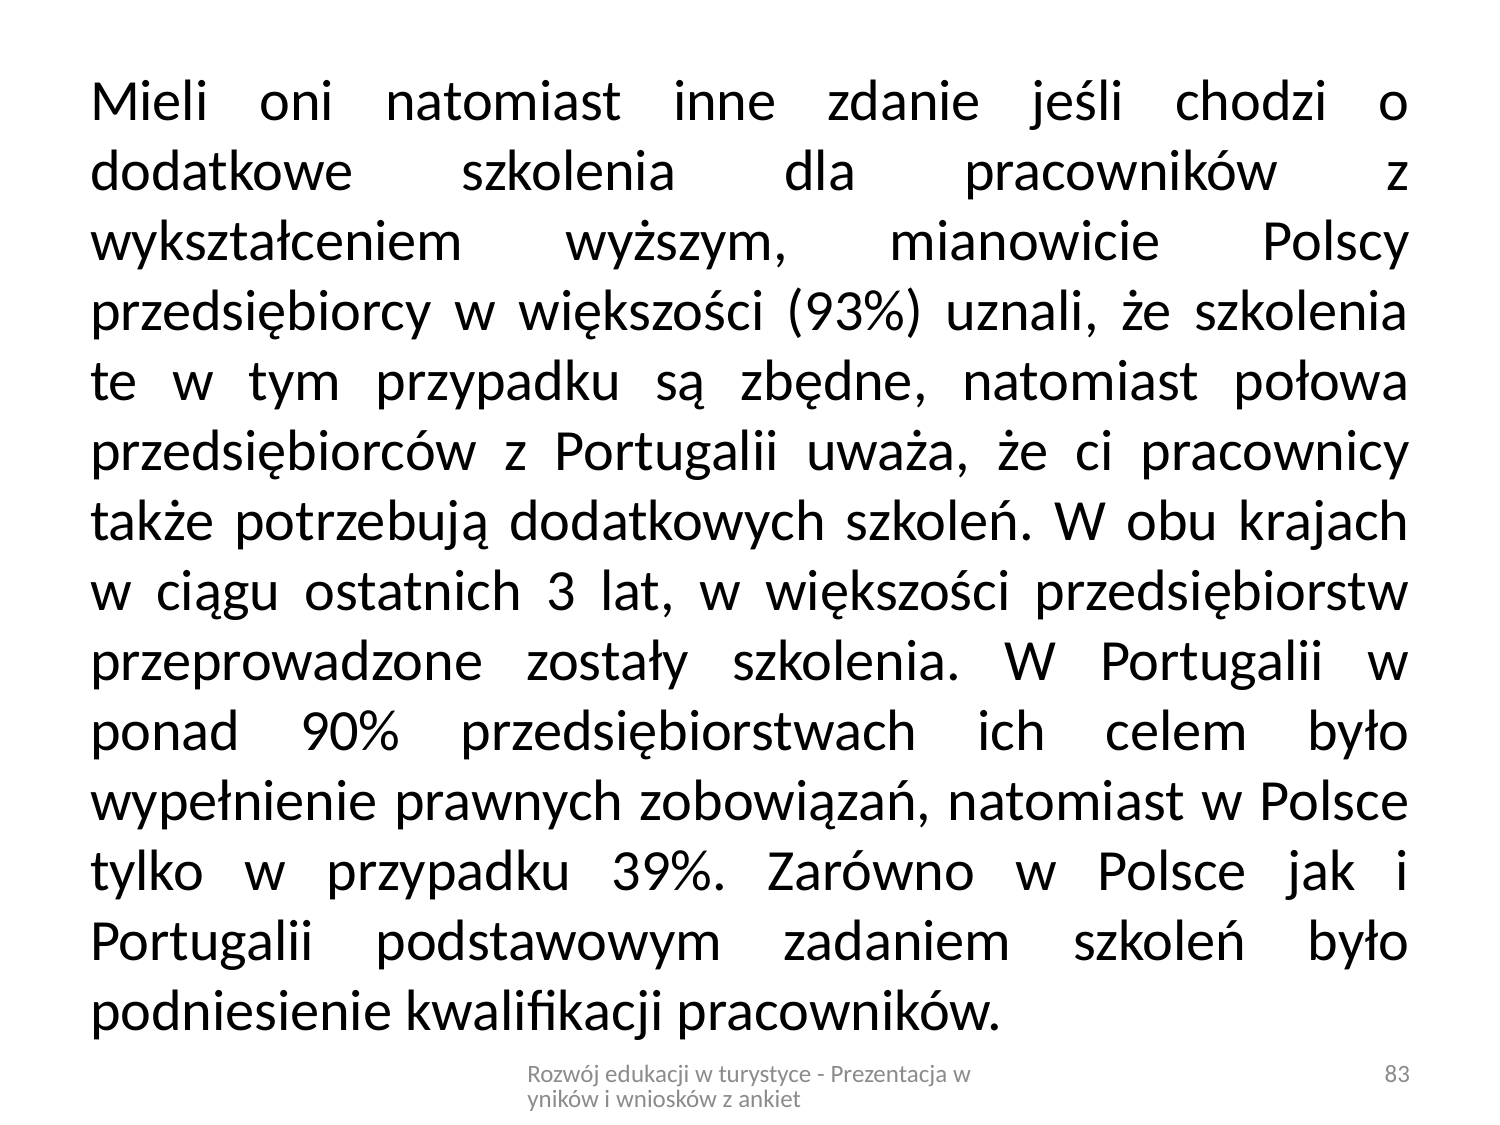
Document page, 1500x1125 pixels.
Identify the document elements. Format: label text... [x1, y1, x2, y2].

footer Rozwój edukacji w turystyce - Prezentacja wyników i wniosków z ankiet [512, 1042, 988, 1103]
slide_number 83 [1074, 1042, 1425, 1103]
list Mieli oni natomiast inne zdanie jeśli chodzi o dodatkowe szkolenia dla pracowników z wykształceniem wyższym, mianowicie Polscy przedsiębiorcy w większości (93%) uznali, że szkolenia te w tym przypadku są zbędne, natomiast połowa przedsiębiorców z Portugalii uważa, że ci pracownicy także potrzebują dodatkowych szkoleń. W obu krajach w ciągu ostatnich 3 lat, w większości przedsiębiorstw przeprowadzone zostały szkolenia. W Portugalii w ponad 90% przedsiębiorstwach ich celem było wypełnienie prawnych zobowiązań, natomiast w Polsce tylko w przypadku 39%. Zarówno w Polsce jak i Portugalii podstawowym zadaniem szkoleń było podniesienie kwalifikacji pracowników. [75, 54, 1425, 1035]
